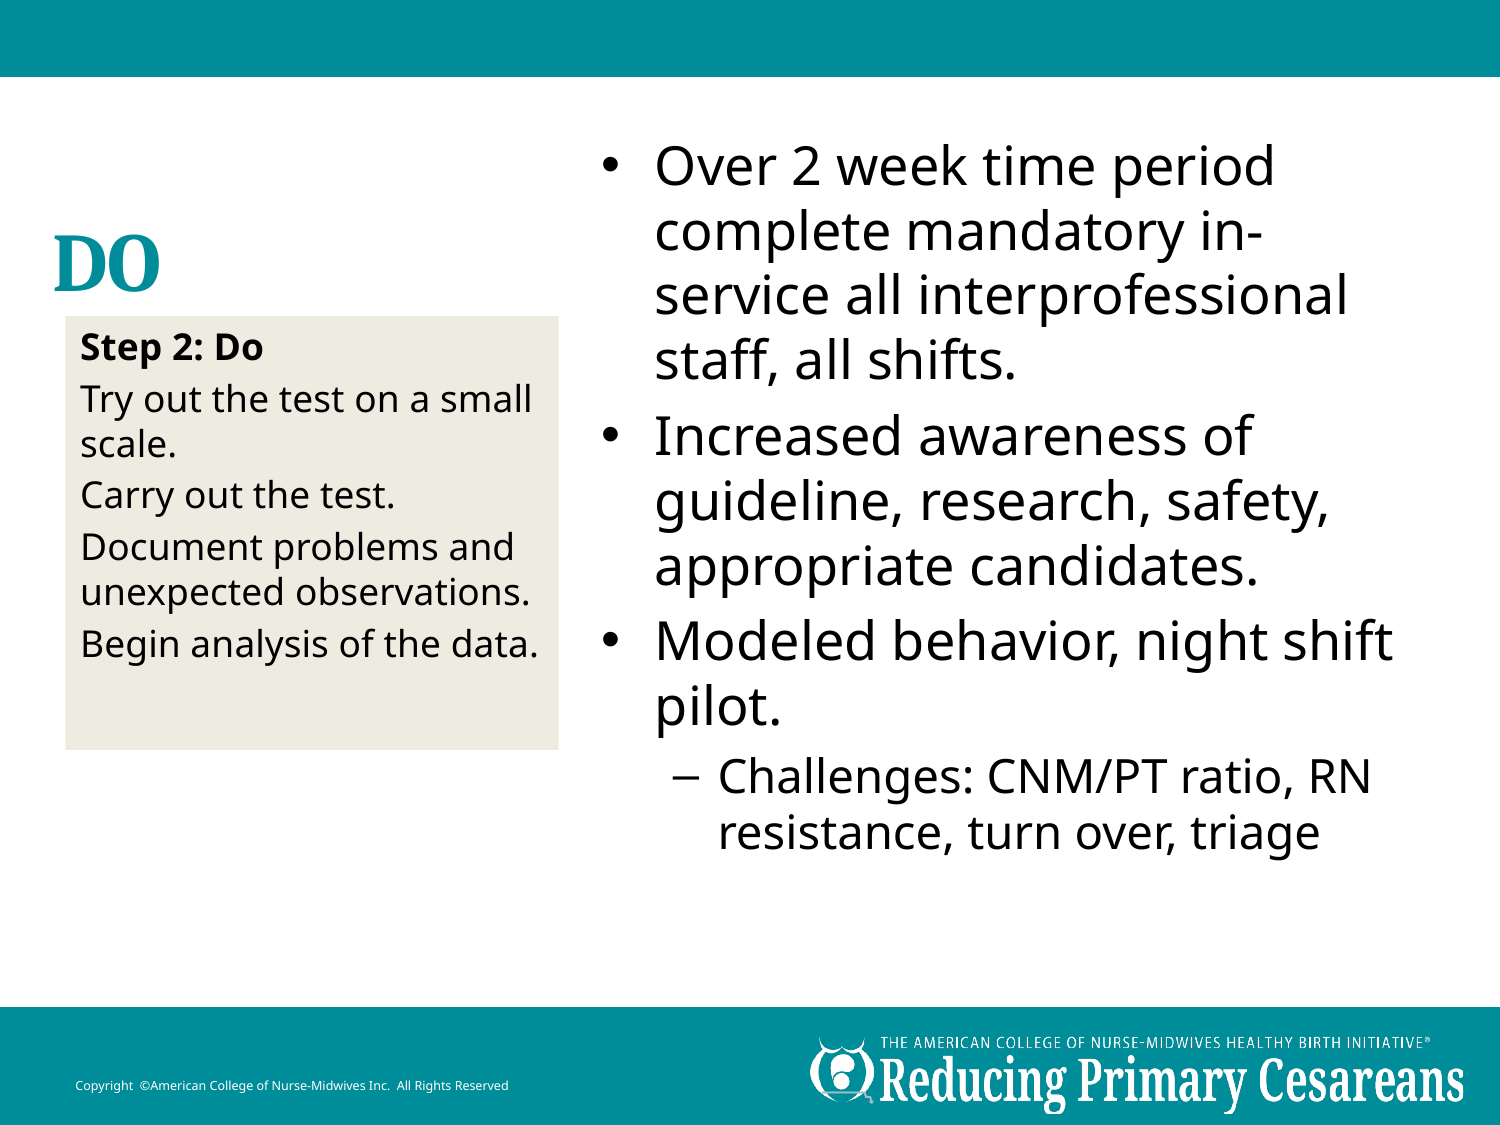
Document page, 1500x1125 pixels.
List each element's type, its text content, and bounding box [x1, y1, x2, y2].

list Step 2: Do Try out the test on a small scale. Carry out the test. Document problems and unexpected observations. Begin analysis of the data. [65, 315, 559, 750]
title DO [37, 125, 531, 316]
list Over 2 week time period complete mandatory in-service all interprofessional staff, all shifts. Increased awareness of guideline, research, safety, appropriate candidates. Modeled behavior, night shift pilot. Challenges: CNM/PT ratio, RN resistance, turn over, triage [586, 123, 1425, 877]
